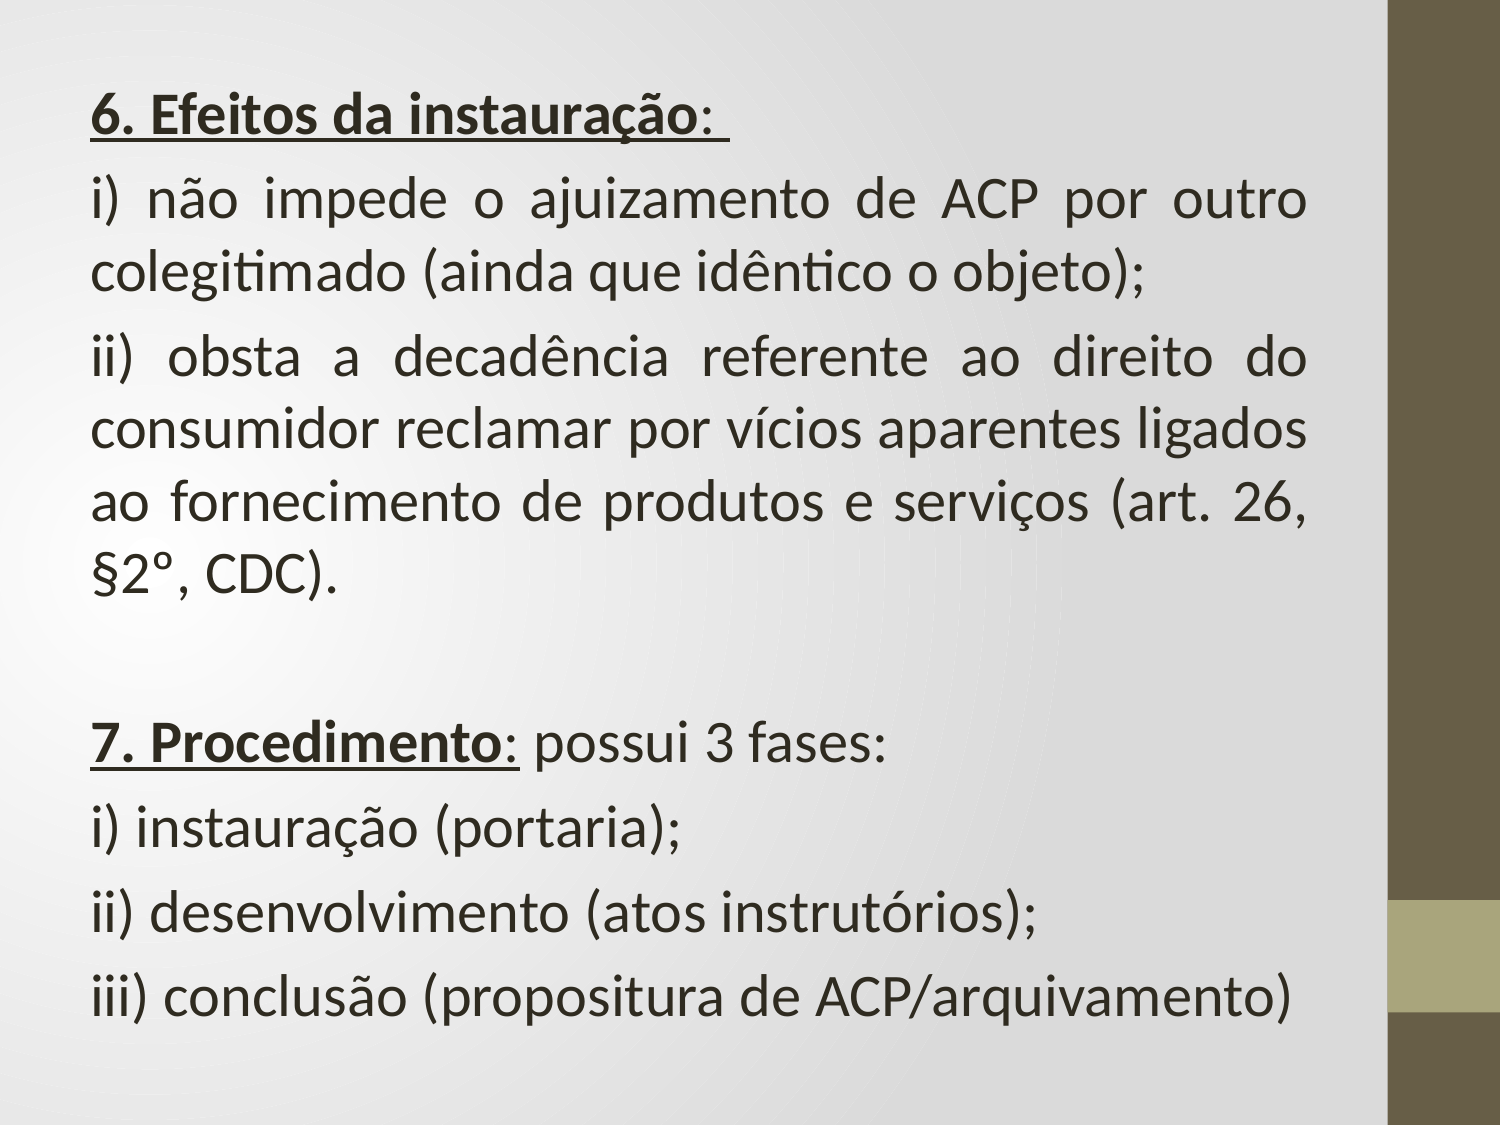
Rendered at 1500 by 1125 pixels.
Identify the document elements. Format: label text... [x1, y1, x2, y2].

list 6. Efeitos da instauração: i) não impede o ajuizamento de ACP por outro colegitimado (ainda que idêntico o objeto); ii) obsta a decadência referente ao direito do consumidor reclamar por vícios aparentes ligados ao fornecimento de produtos e serviços (art. 26, §2º, CDC). 7. Procedimento: possui 3 fases: i) instauração (portaria); ii) desenvolvimento (atos instrutórios); iii) conclusão (propositura de ACP/arquivamento) [75, 66, 1325, 1050]
